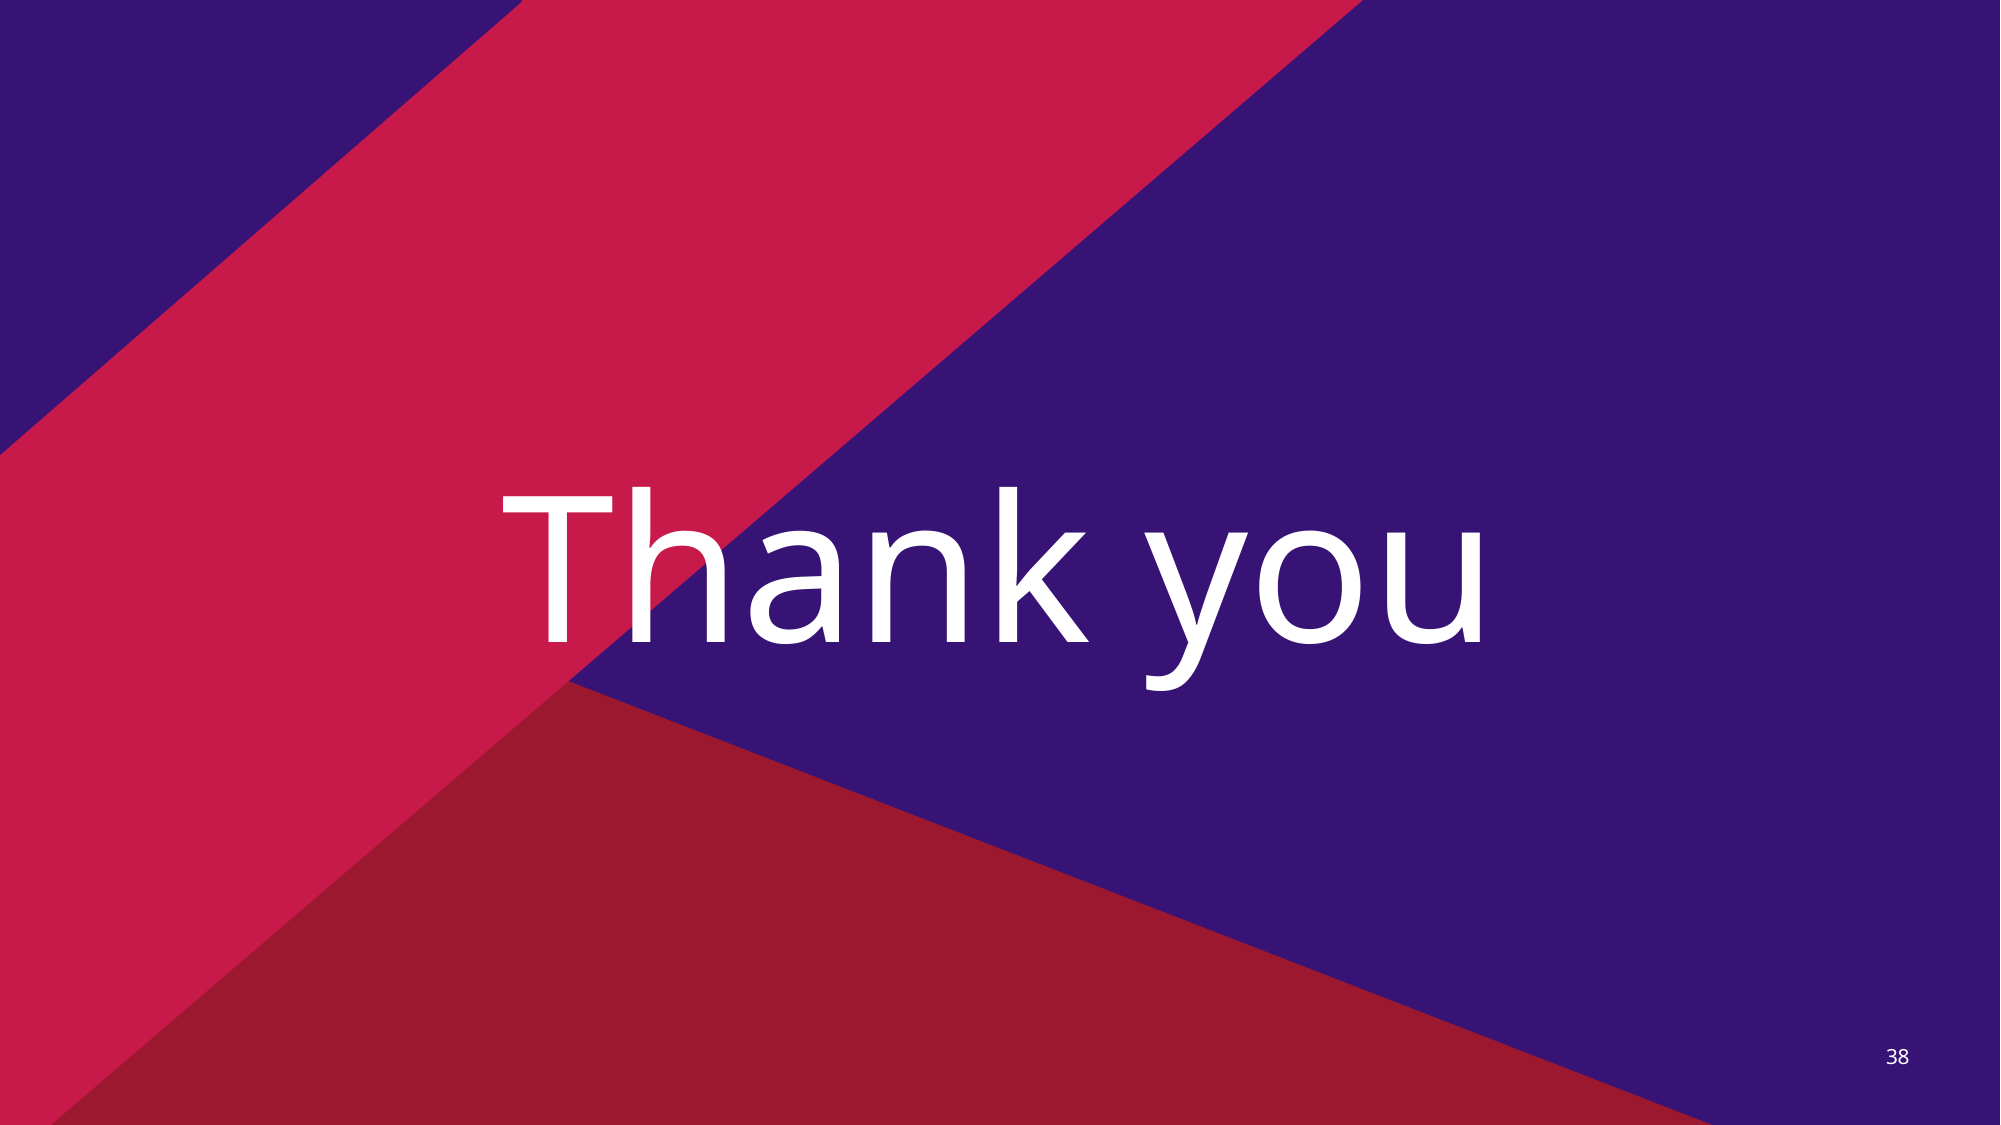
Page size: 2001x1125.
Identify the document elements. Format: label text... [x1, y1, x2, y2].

slide_number 38 [1769, 1012, 1910, 1072]
